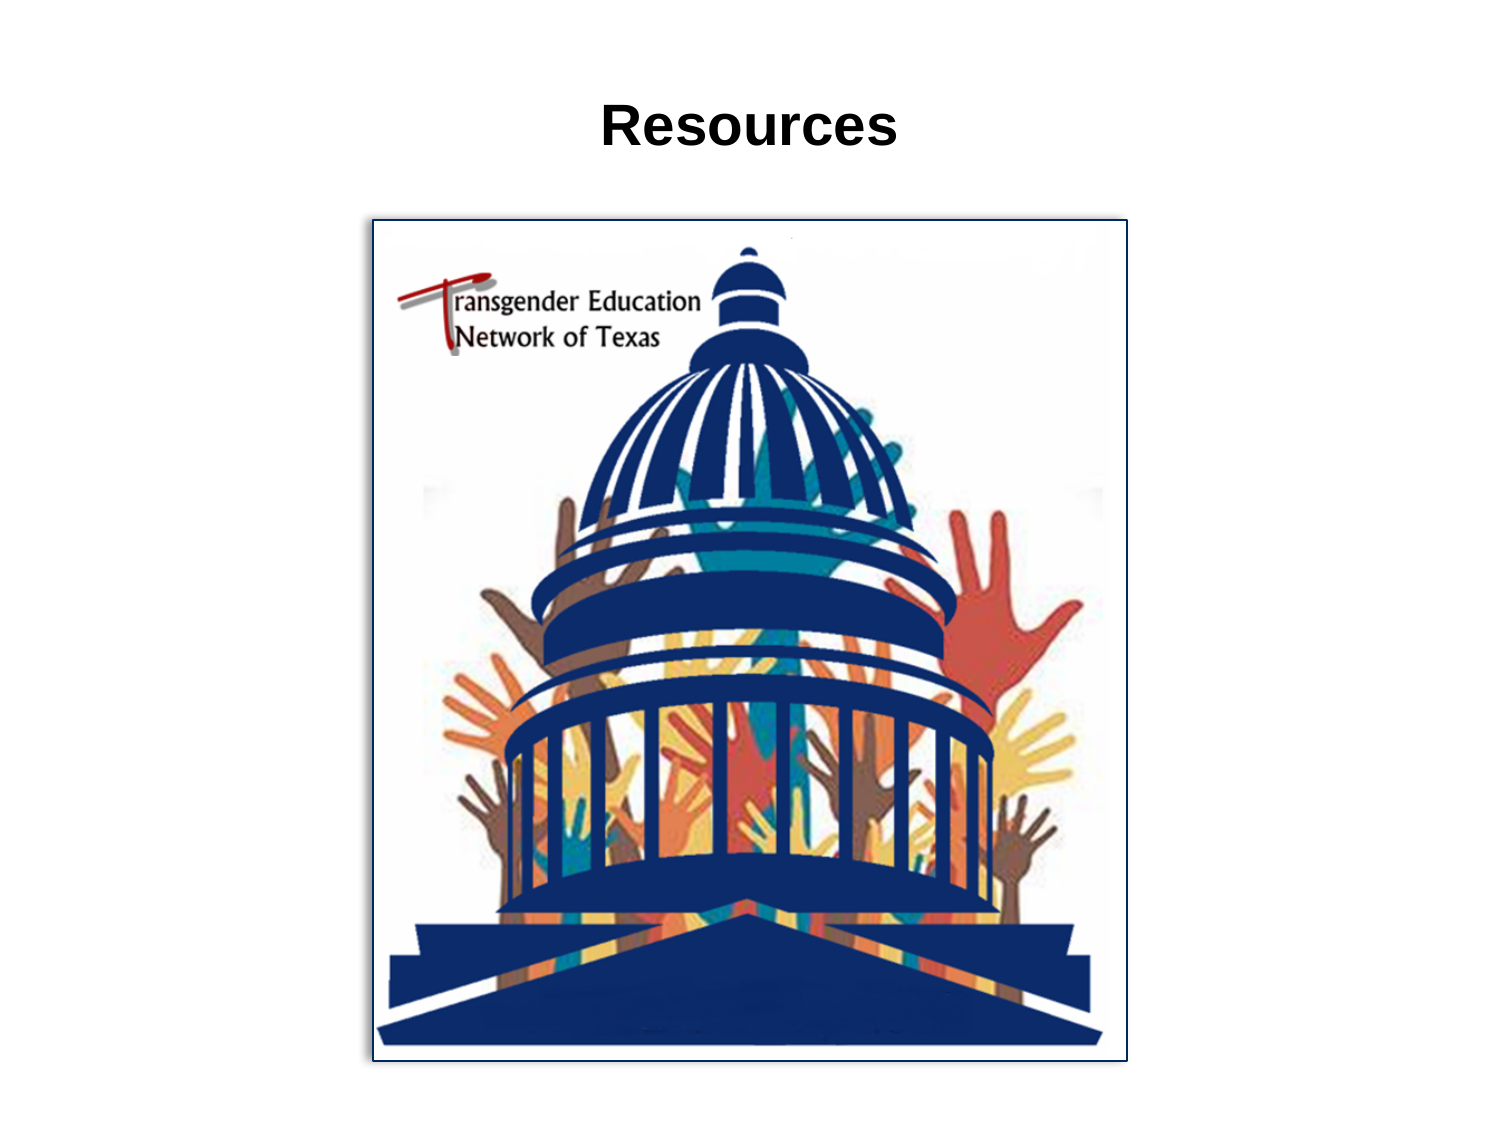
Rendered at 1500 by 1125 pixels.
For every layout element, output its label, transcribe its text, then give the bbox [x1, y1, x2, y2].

picture [373, 220, 1127, 1061]
title Resources [74, 44, 1426, 201]
